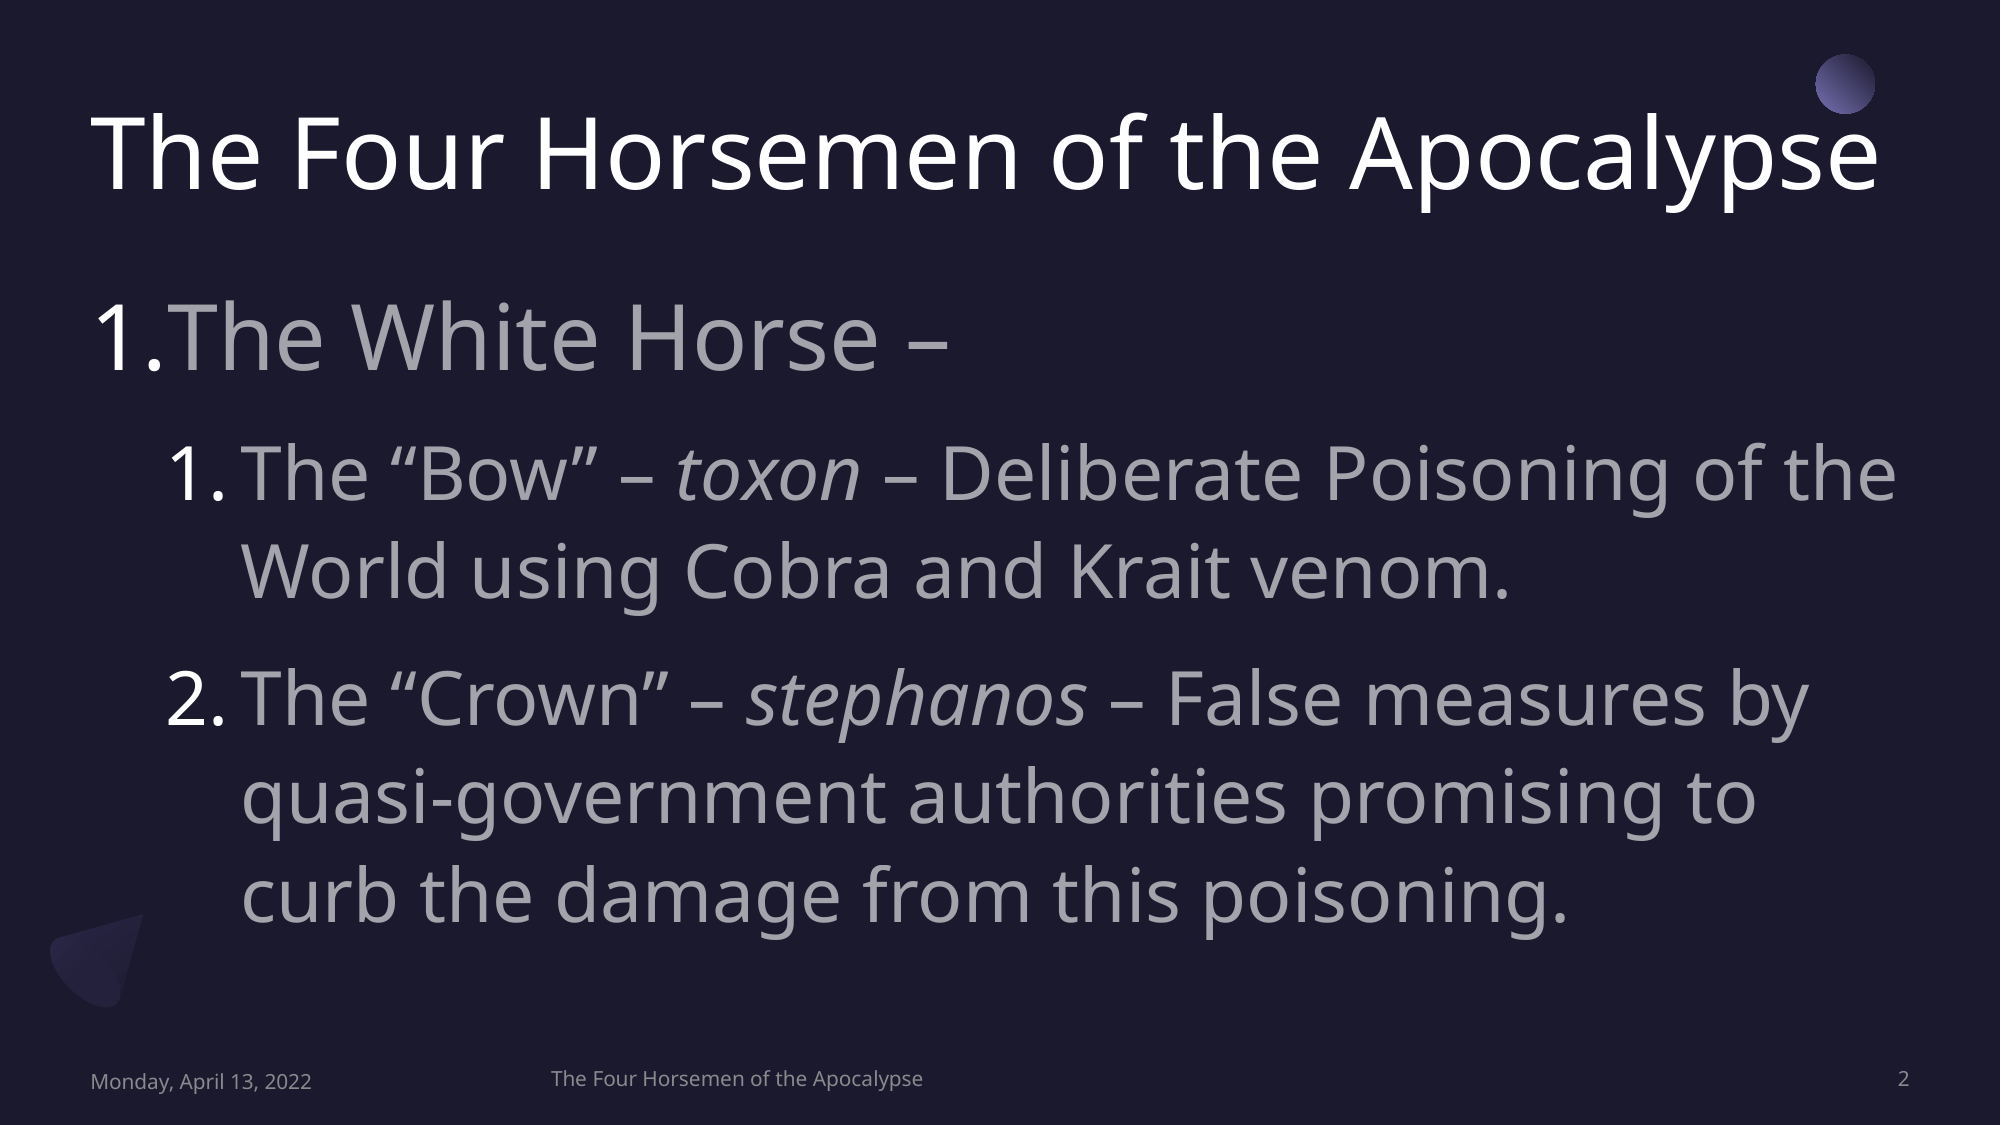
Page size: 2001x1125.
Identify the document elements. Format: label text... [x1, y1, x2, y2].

slide_number 2 [1632, 1067, 1910, 1093]
title The Four Horsemen of the Apocalypse [90, 90, 1910, 267]
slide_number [90, 1068, 522, 1095]
footer The Four Horsemen of the Apocalypse [551, 1067, 1598, 1093]
list The White Horse – The “Bow” – toxon – Deliberate Poisoning of the World using Cobra and Krait venom. The “Crown” – stephanos – False measures by quasi-government authorities promising to curb the damage from this poisoning. [90, 267, 1910, 1000]
